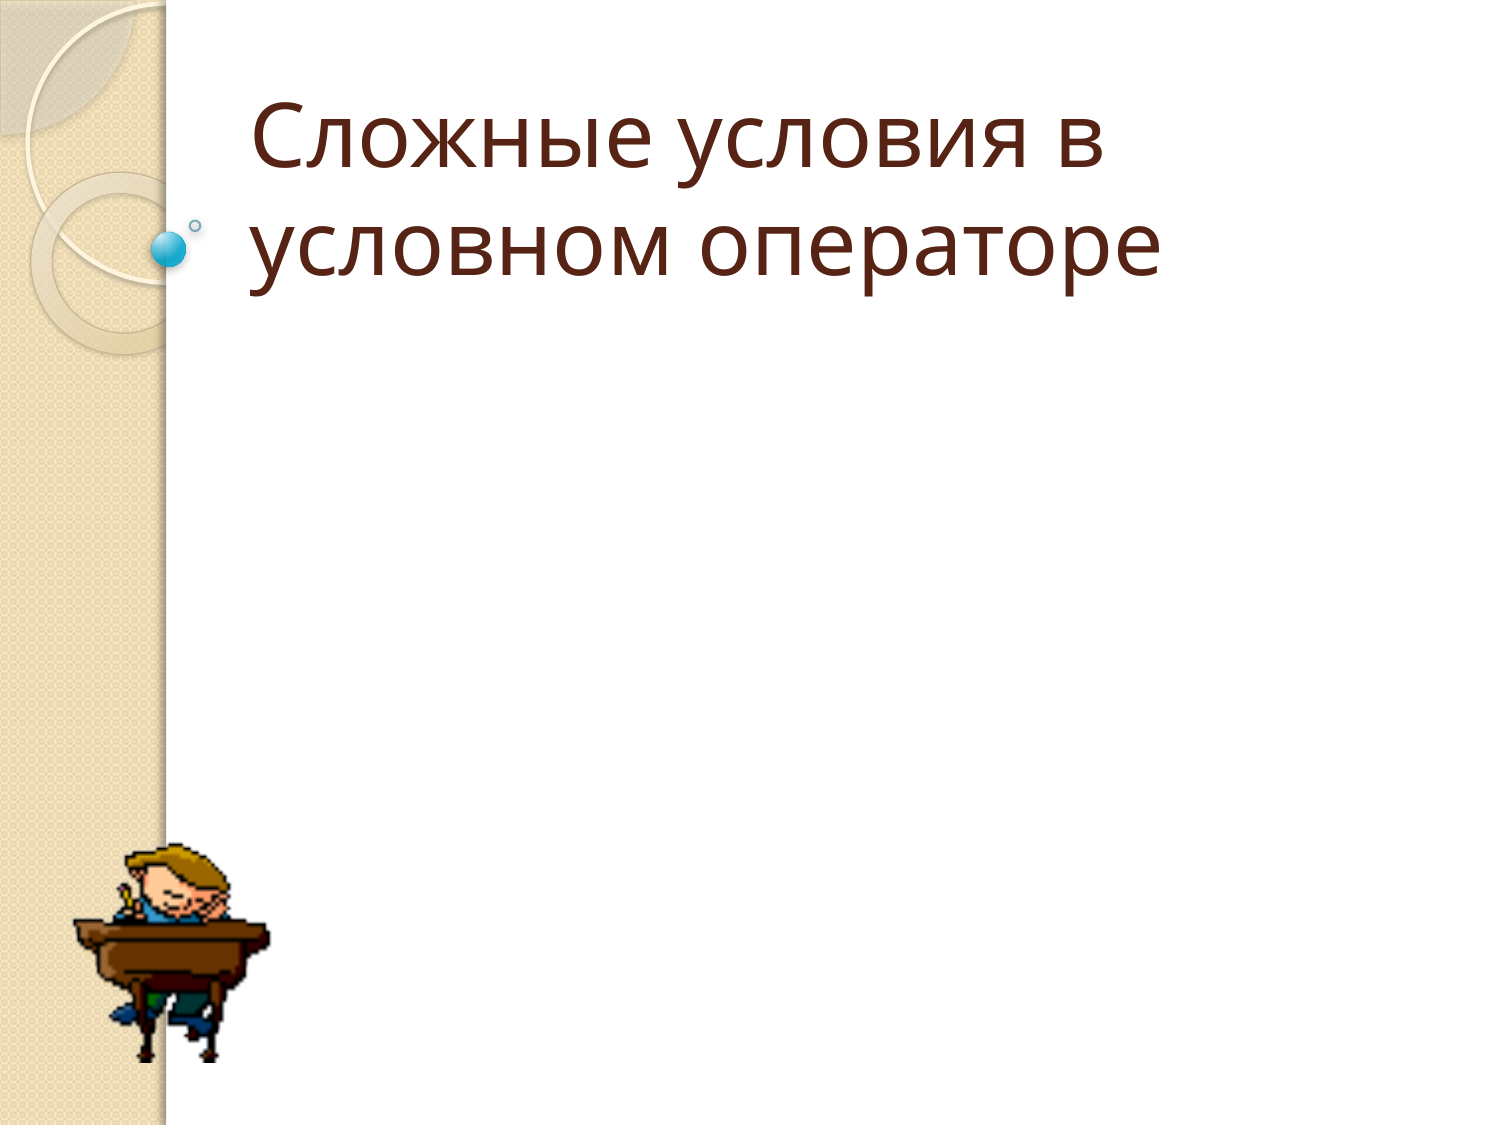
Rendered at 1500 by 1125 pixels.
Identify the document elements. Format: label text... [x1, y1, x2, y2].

picture [62, 649, 309, 1063]
title Сложные условия в условном операторе [234, 59, 1450, 301]
